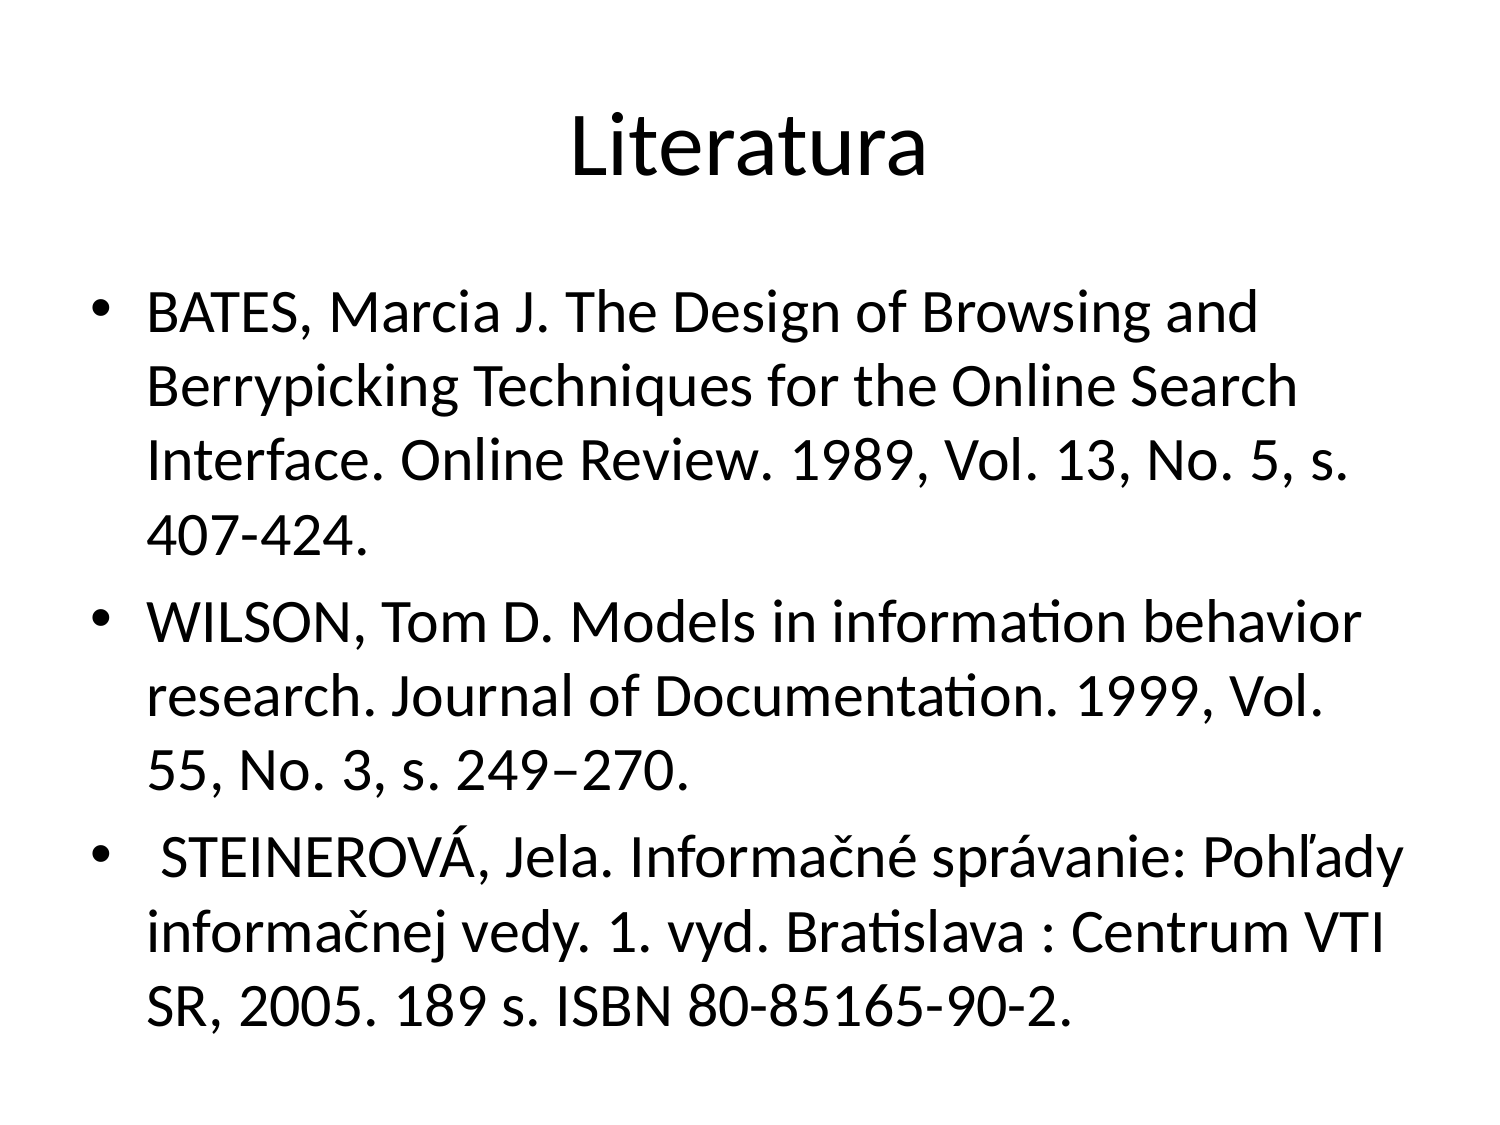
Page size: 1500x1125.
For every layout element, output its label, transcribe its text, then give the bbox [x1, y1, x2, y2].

title Literatura [75, 45, 1425, 233]
list BATES, Marcia J. The Design of Browsing and Berrypicking Techniques for the Online Search Interface. Online Review. 1989, Vol. 13, No. 5, s. 407-424. WILSON, Tom D. Models in information behavior research. Journal of Documentation. 1999, Vol. 55, No. 3, s. 249–270. STEINEROVÁ, Jela. Informačné správanie: Pohľady informačnej vedy. 1. vyd. Bratislava : Centrum VTI SR, 2005. 189 s. ISBN 80-85165-90-2. [75, 262, 1425, 1059]
